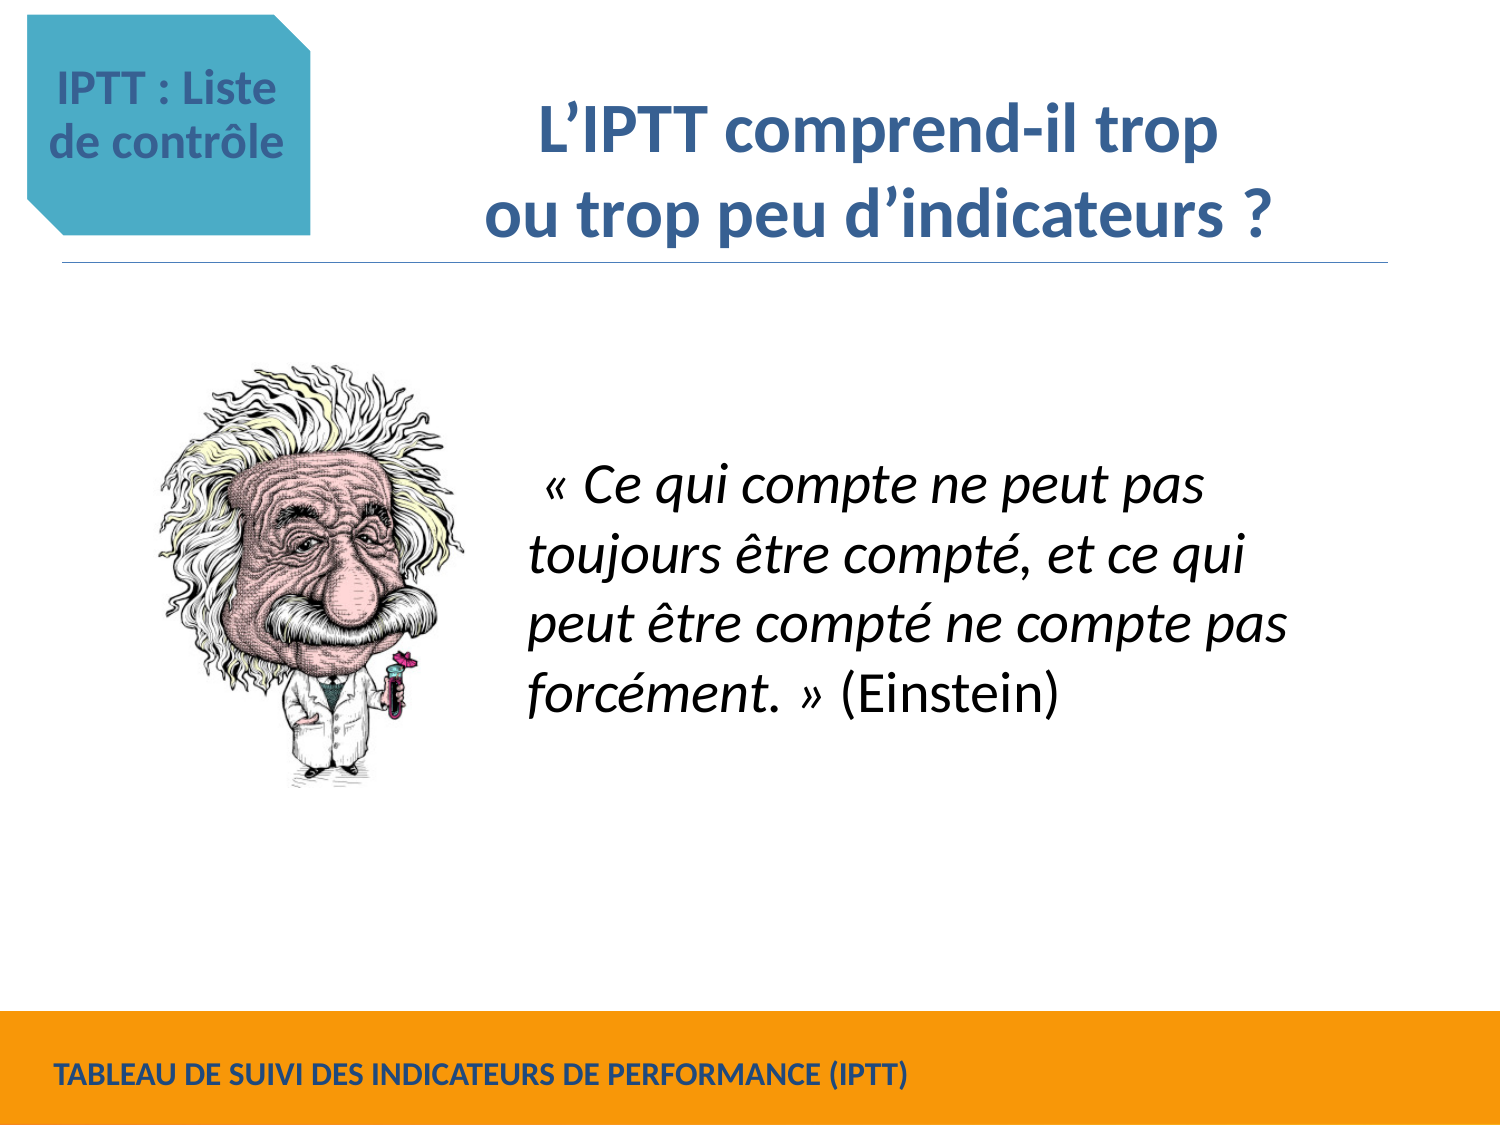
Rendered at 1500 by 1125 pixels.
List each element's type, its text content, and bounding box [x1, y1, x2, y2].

picture [153, 362, 472, 788]
text_box TABLEAU DE SUIVI DES INDICATEURS DE PERFORMANCE (IPTT) [38, 1044, 1363, 1103]
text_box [24, 12, 313, 238]
title L’IPTT comprend-il trop ou trop peu d’indicateurs ? [350, 45, 1425, 288]
list « Ce qui compte ne peut pas toujours être compté, et ce qui peut être compté ne compte pas forcément. » (Einstein) [512, 437, 1357, 950]
